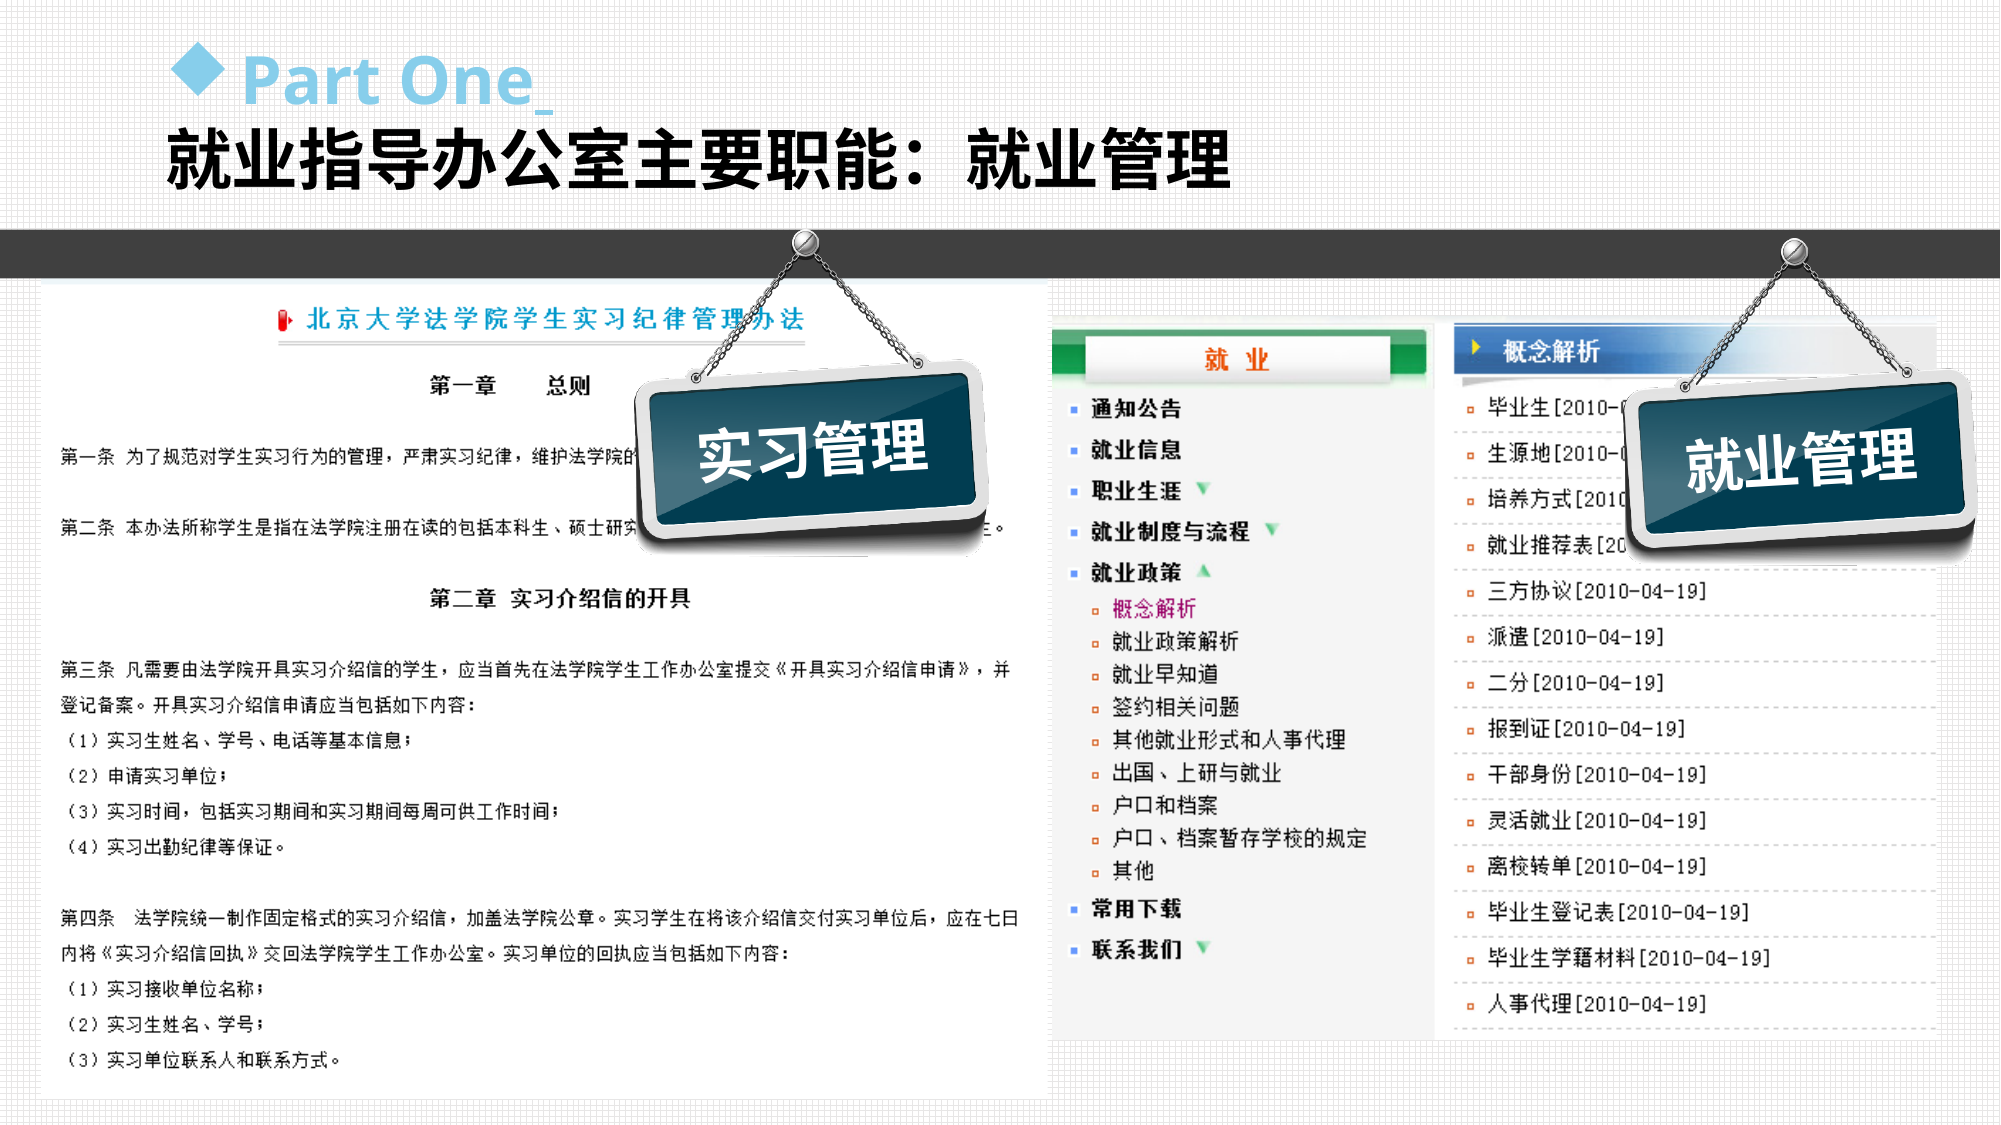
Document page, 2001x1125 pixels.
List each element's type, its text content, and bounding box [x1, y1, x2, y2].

text_box Part One 就业指导办公室主要职能：就业管理 [150, 30, 1338, 206]
text_box [989, 229, 2000, 279]
picture [1052, 238, 1978, 1040]
text_box [0, 229, 634, 279]
picture [40, 229, 1048, 1099]
